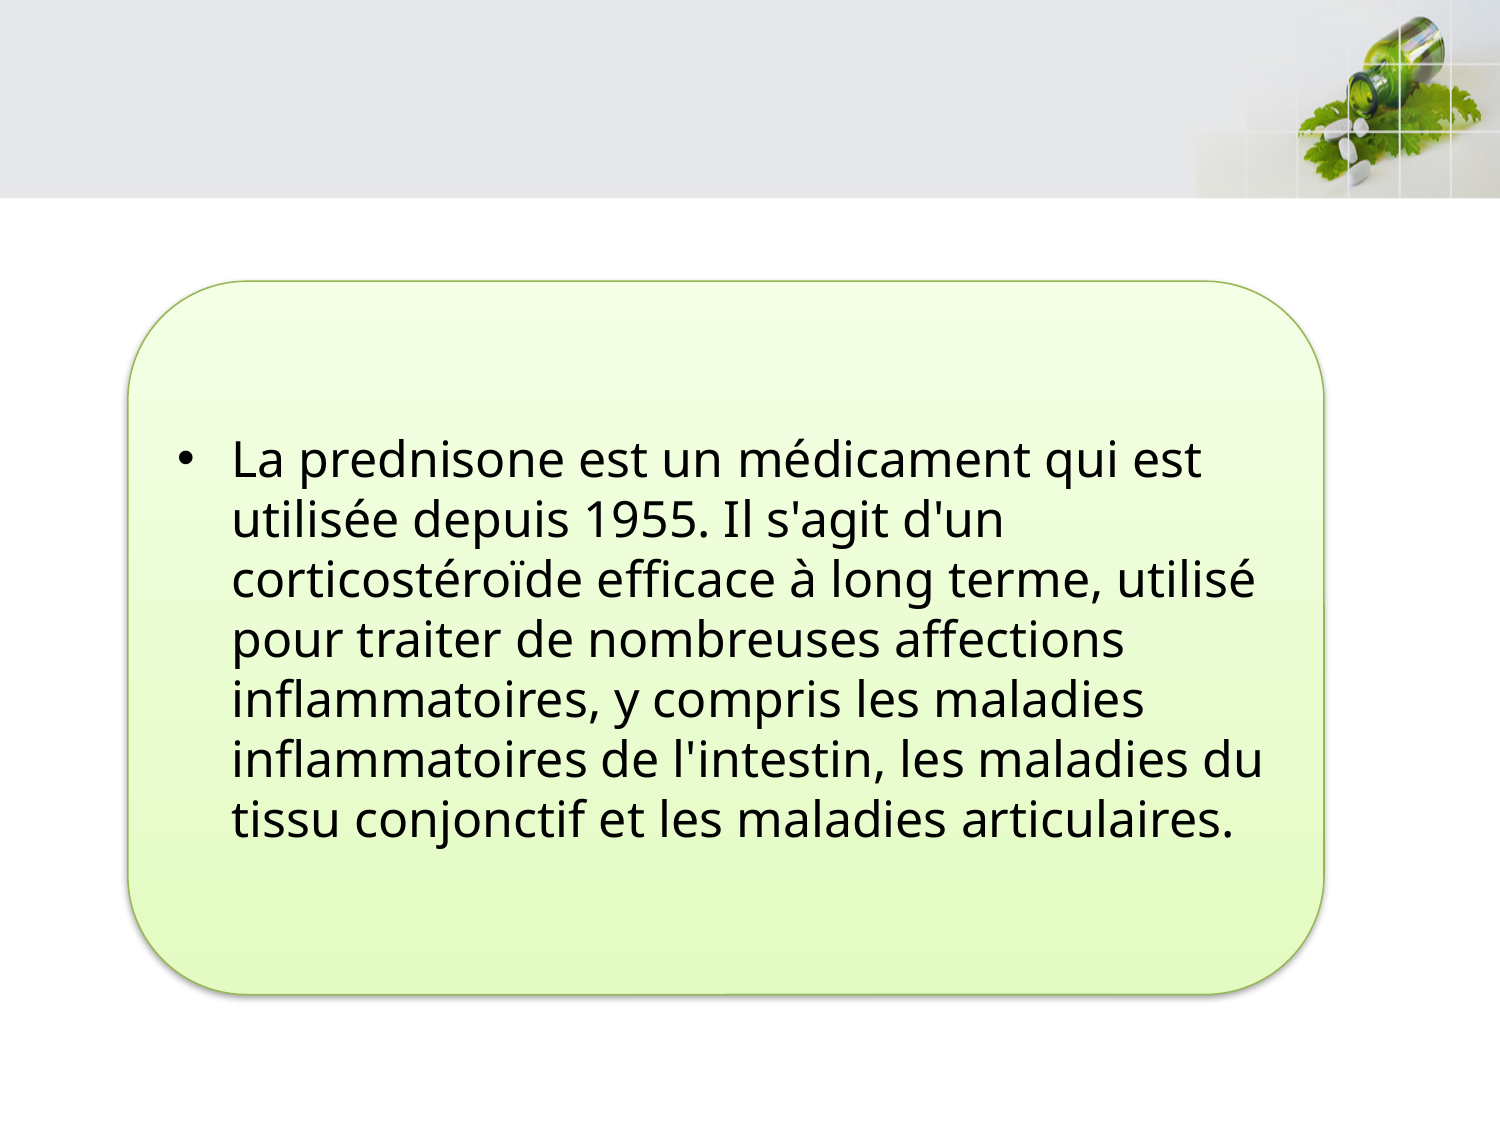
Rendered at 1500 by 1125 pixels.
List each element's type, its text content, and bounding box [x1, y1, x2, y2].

picture [0, 0, 1500, 1125]
text_box La prednisone est un médicament qui est utilisée depuis 1955. Il s'agit d'un corticostéroïde efficace à long terme, utilisé pour traiter de nombreuses affections inflammatoires, y compris les maladies inflammatoires de l'intestin, les maladies du tissu conjonctif et les maladies articulaires. [127, 280, 1325, 996]
